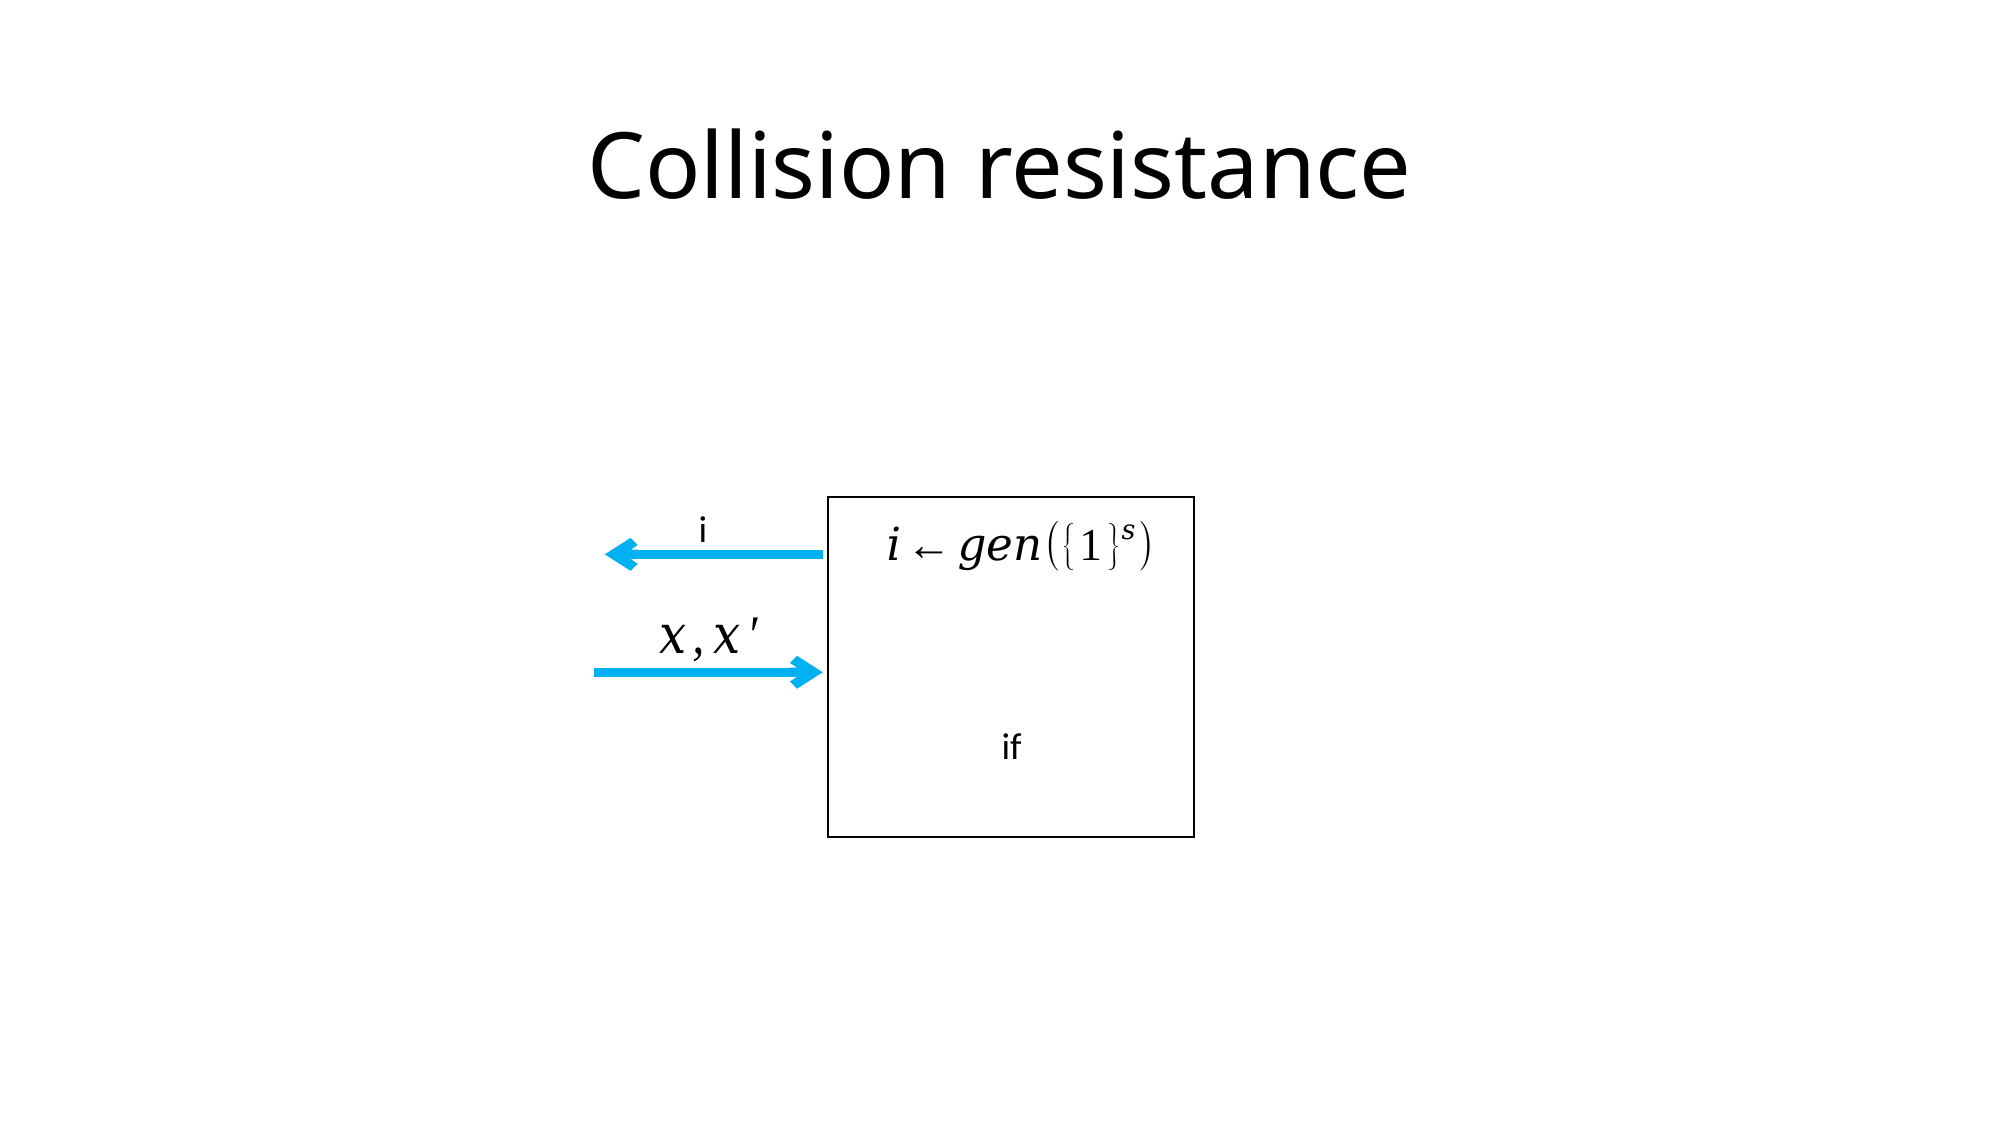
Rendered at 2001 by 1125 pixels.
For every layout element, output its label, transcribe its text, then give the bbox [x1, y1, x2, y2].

title Collision resistance [137, 59, 1863, 278]
text_box i [683, 497, 722, 554]
text_box [827, 496, 1195, 838]
